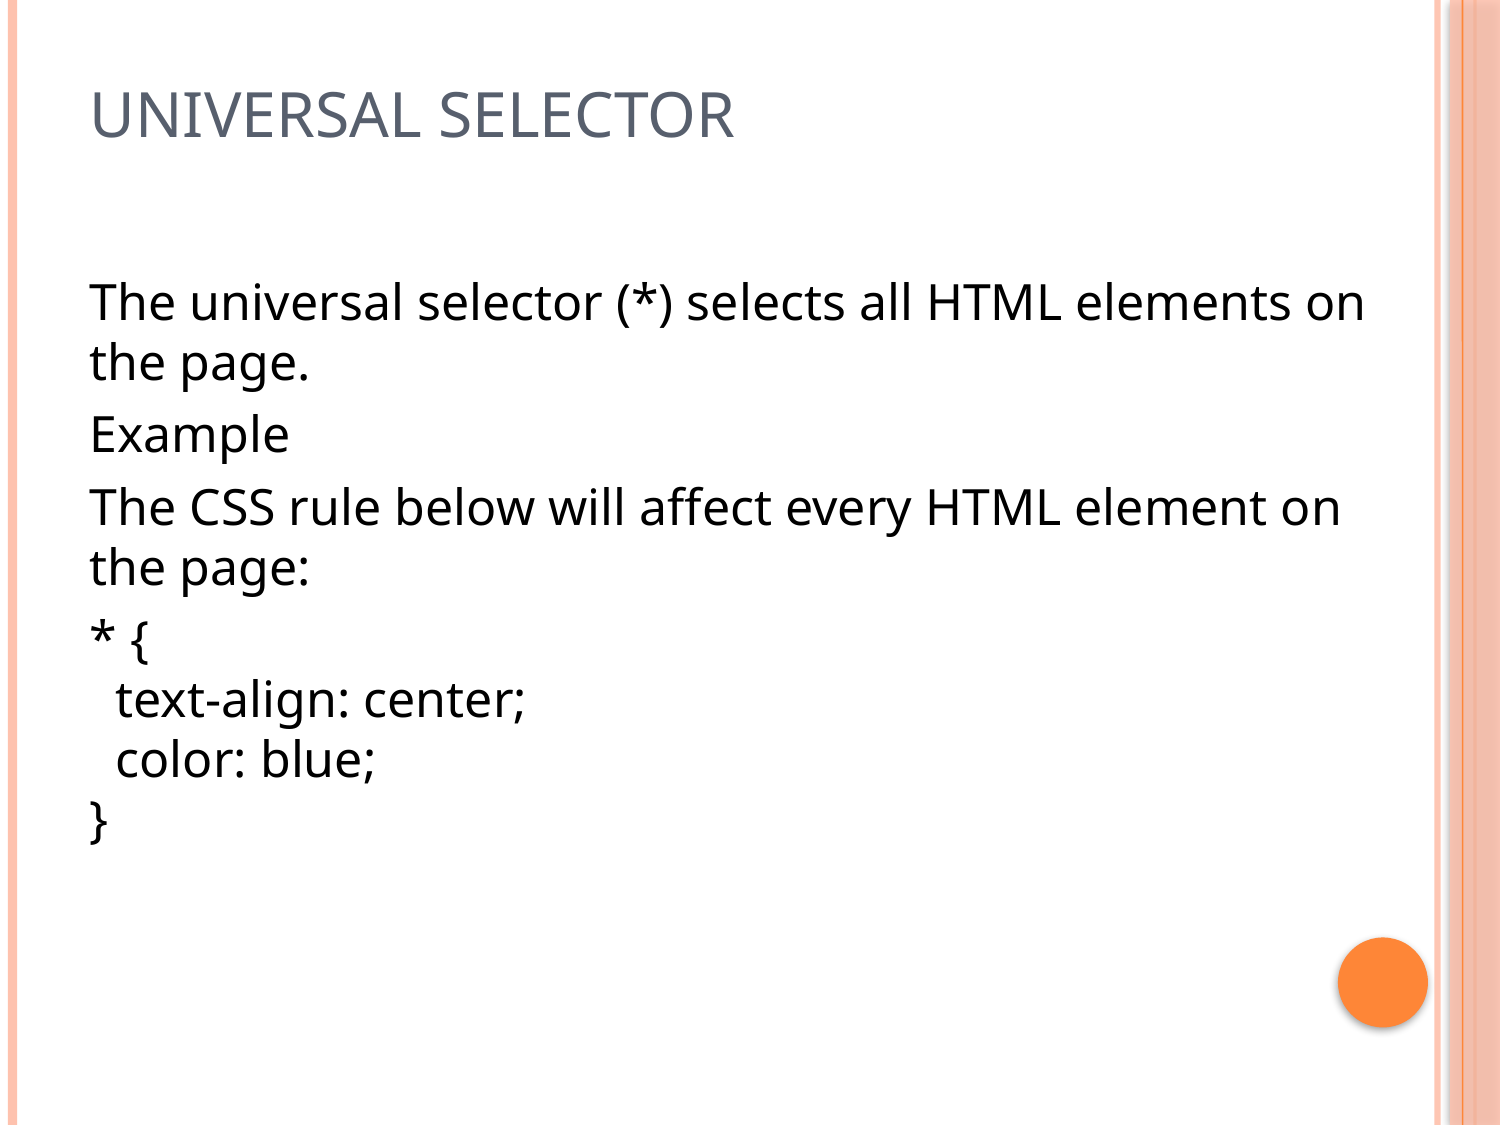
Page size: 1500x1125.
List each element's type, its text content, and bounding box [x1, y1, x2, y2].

list The universal selector (*) selects all HTML elements on the page. Example The CSS rule below will affect every HTML element on the page: * { text-align: center; color: blue; } [75, 262, 1413, 1062]
title Universal Selector [75, 45, 1300, 233]
